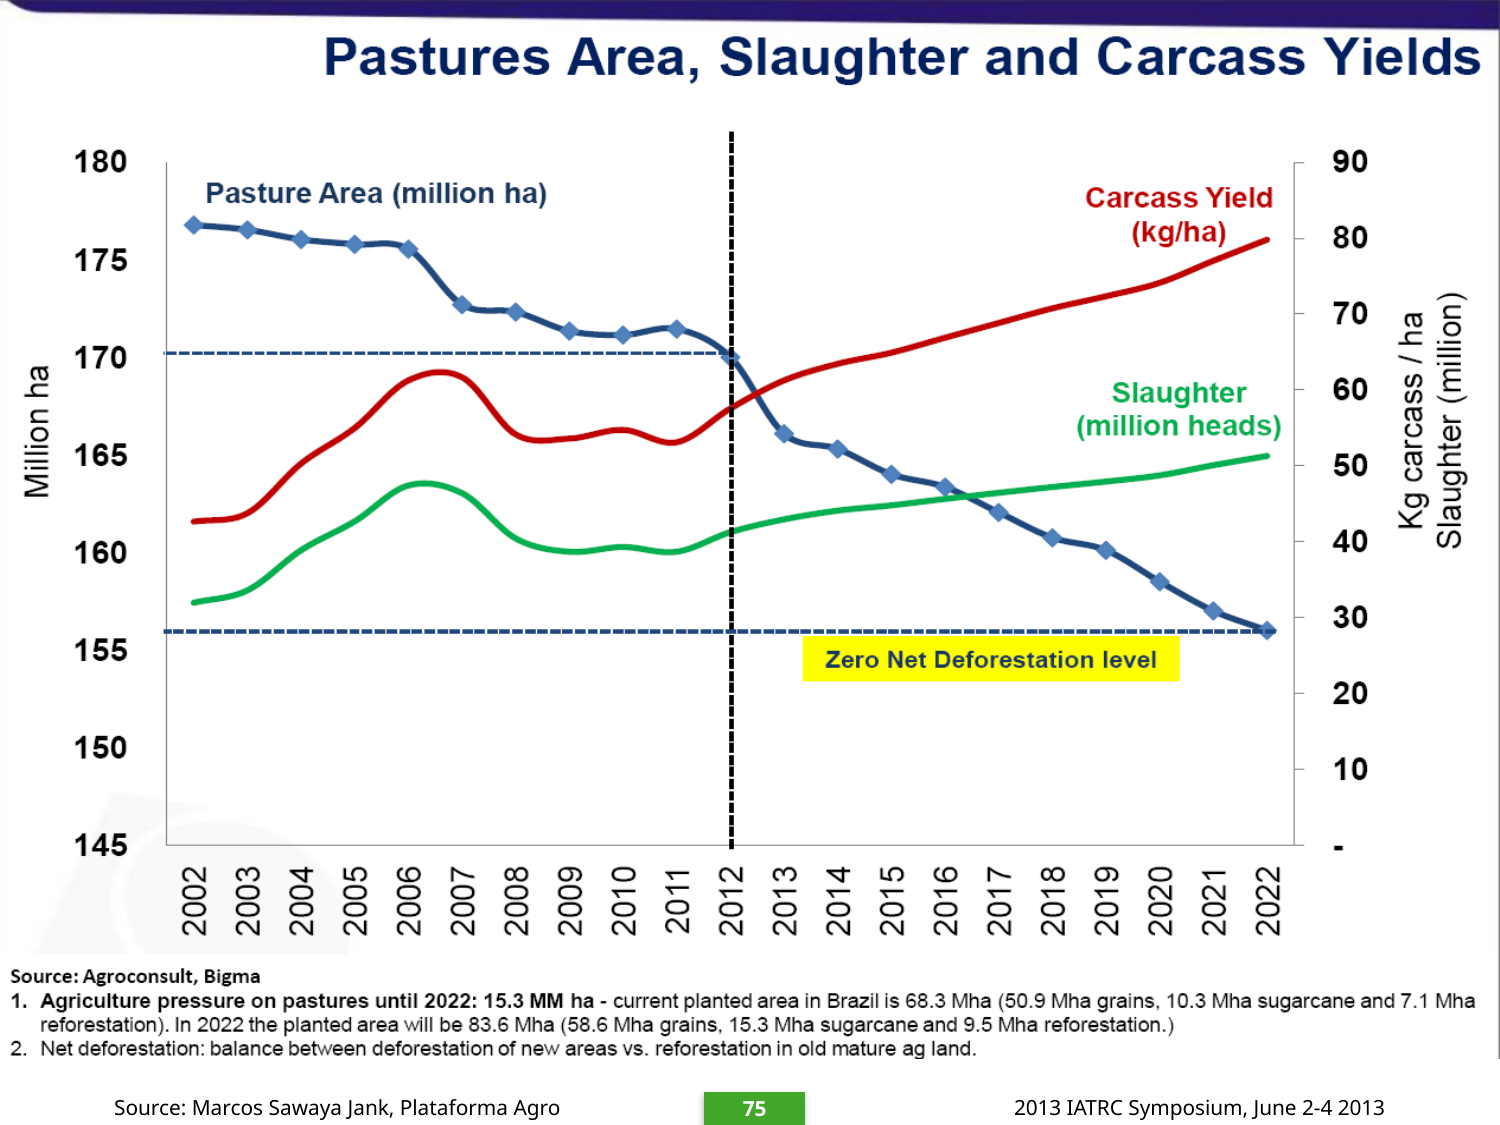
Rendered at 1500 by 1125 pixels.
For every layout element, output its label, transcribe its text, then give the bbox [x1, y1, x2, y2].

text_box Source: Marcos Sawaya Jank, Plataforma Agro 2013 IATRC Symposium, June 2-4 2013 [99, 1087, 1411, 1125]
picture [0, 0, 1500, 1059]
